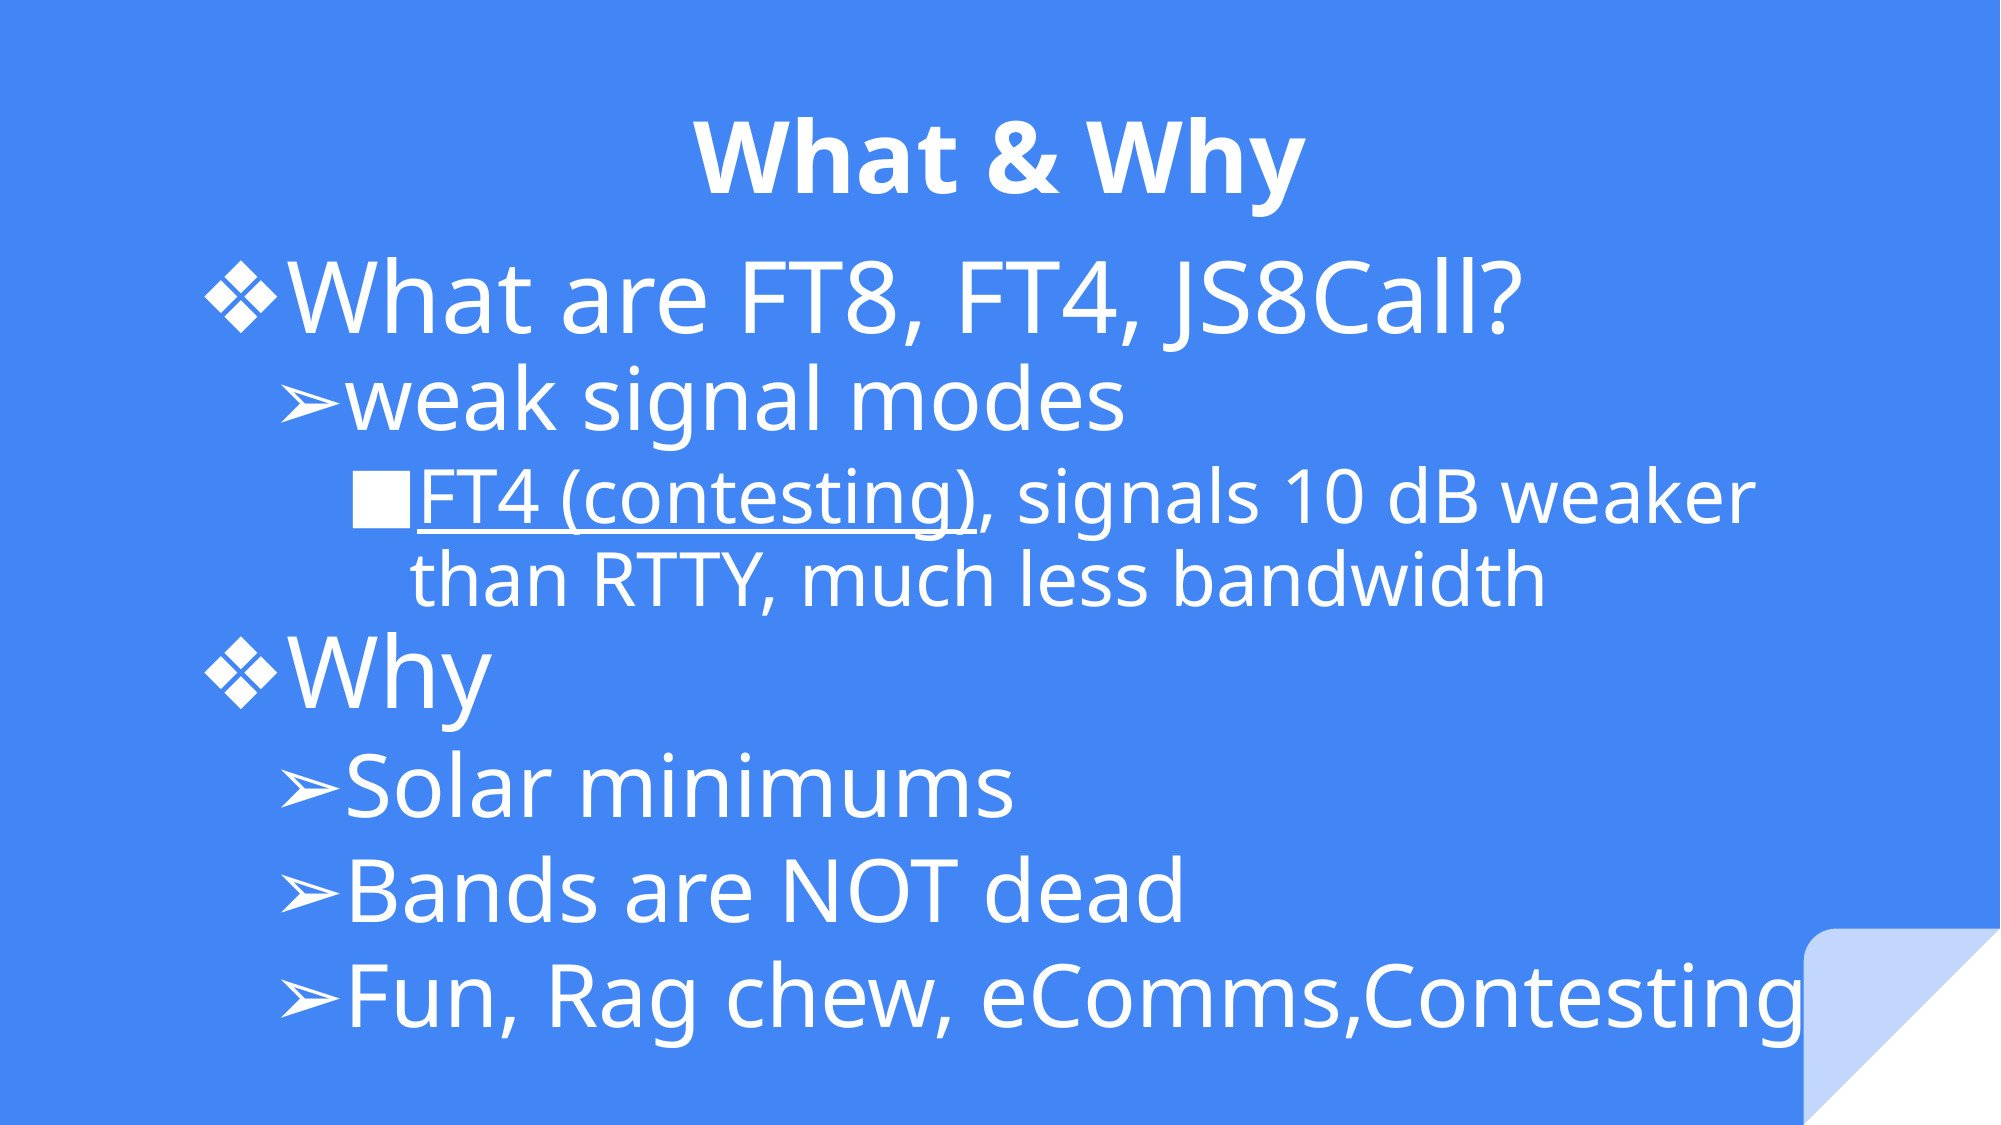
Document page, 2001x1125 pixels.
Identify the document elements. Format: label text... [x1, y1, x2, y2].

subtitle What are FT8, FT4, JS8Call? weak signal modes FT4 (contesting), signals 10 dB weaker than RTTY, much less bandwidth Why Solar minimums Bands are NOT dead Fun, Rag chew, eComms,Contesting [184, 239, 1882, 1056]
title What & Why [249, 92, 1750, 223]
